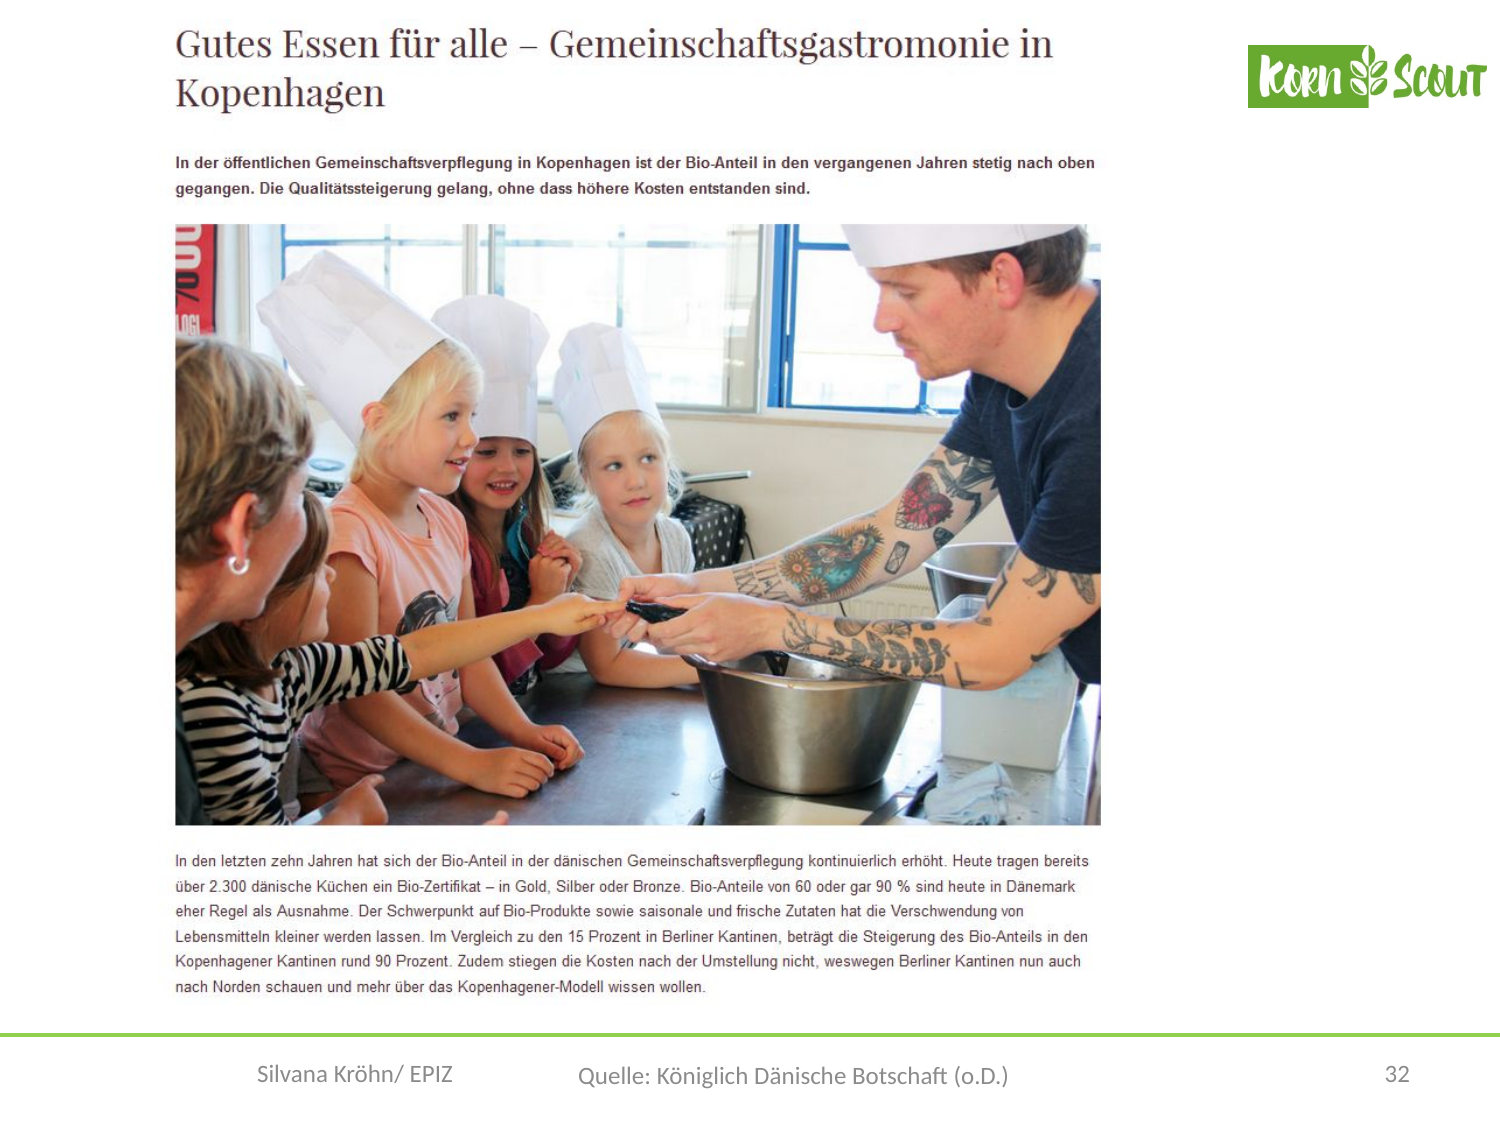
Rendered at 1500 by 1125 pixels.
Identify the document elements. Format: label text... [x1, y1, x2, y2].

picture [1248, 45, 1487, 108]
slide_number 32 [1340, 1042, 1425, 1103]
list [158, 18, 1108, 1006]
footer Quelle: Königlich Dänische Botschaft (o.D.) [563, 1044, 1355, 1105]
